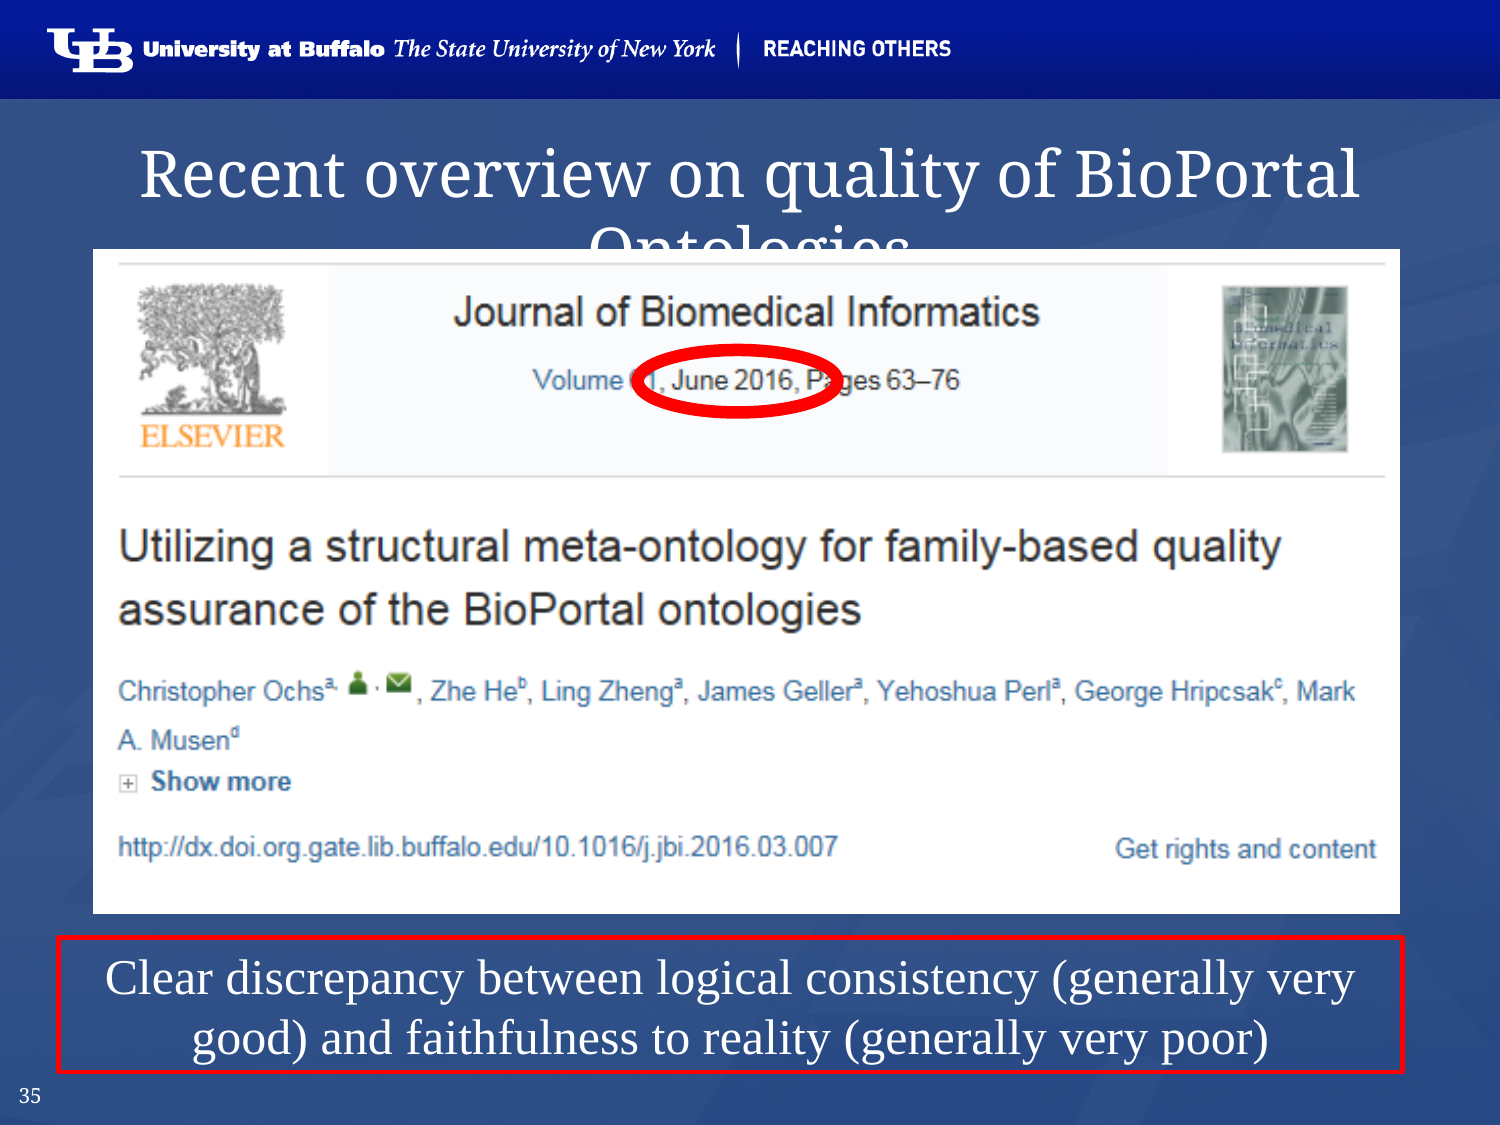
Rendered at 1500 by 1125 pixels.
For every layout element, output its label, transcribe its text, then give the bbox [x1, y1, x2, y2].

text_box Clear discrepancy between logical consistency (generally very good) and faithfulness to reality (generally very poor) [58, 937, 1403, 1073]
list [93, 249, 1401, 914]
title Recent overview on quality of BioPortal Ontologies [0, 125, 1500, 250]
picture [0, 0, 1500, 99]
